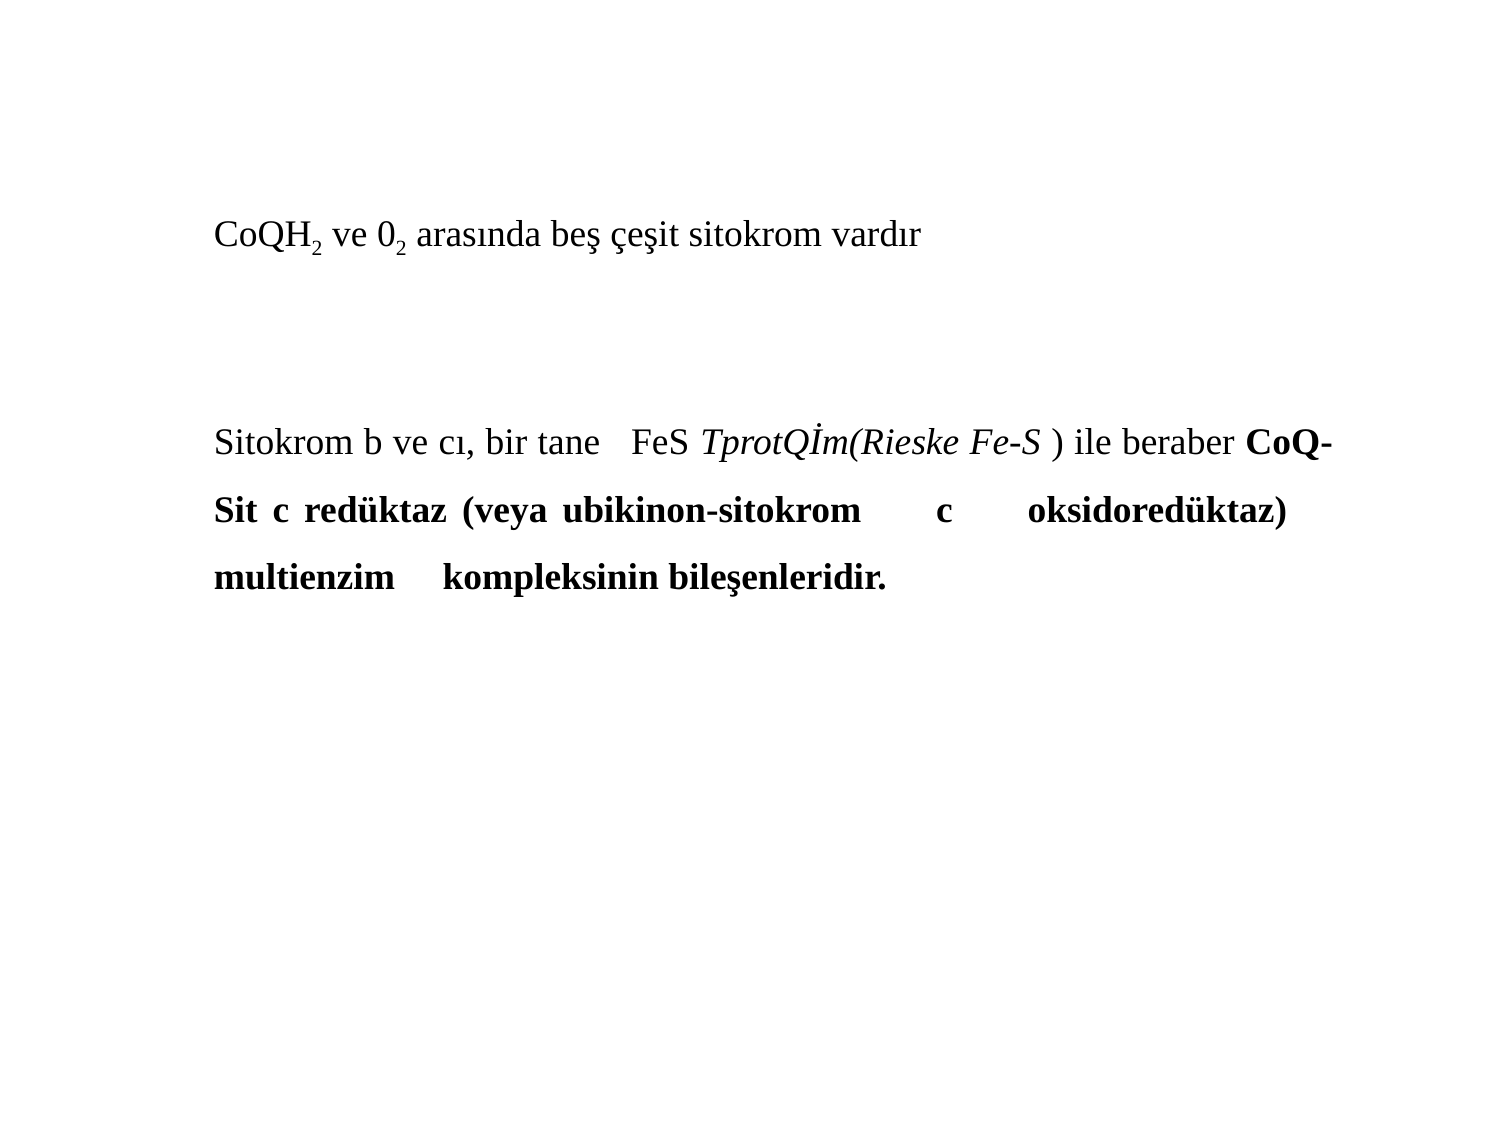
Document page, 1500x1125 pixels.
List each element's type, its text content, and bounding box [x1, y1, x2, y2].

text_box CoQH2 ve 02 arasında beş çeşit sitokrom vardır Sitokrom b ve cı, bir tane FeS TprotQİm(Rieske Fe-S ) ile beraber CoQ-Sit c redüktaz (veya ubikinon-sitokrom c oksidoredüktaz) multienzim kompleksinin bileşenleridir. [199, 175, 1348, 740]
